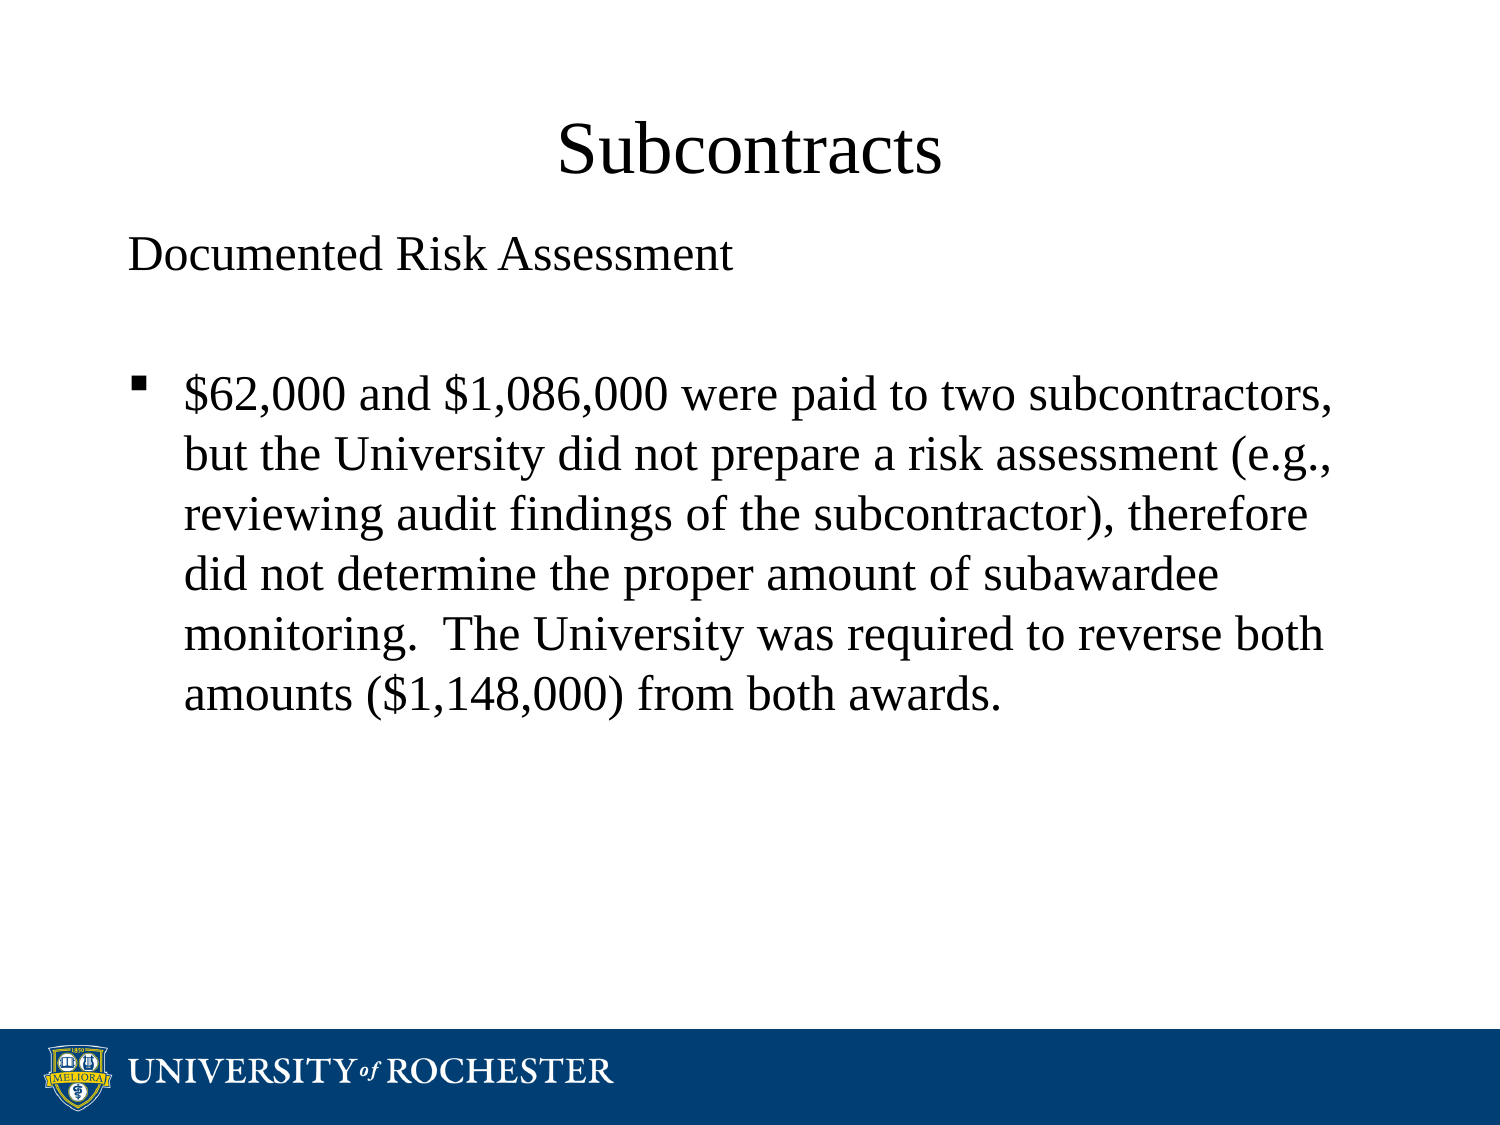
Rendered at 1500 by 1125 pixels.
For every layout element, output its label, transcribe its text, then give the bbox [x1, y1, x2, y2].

title Subcontracts [112, 50, 1388, 208]
list Documented Risk Assessment $62,000 and $1,086,000 were paid to two subcontractors, but the University did not prepare a risk assessment (e.g., reviewing audit findings of the subcontractor), therefore did not determine the proper amount of subawardee monitoring. The University was required to reverse both amounts ($1,148,000) from both awards. [112, 212, 1388, 950]
picture [0, 1029, 1500, 1125]
